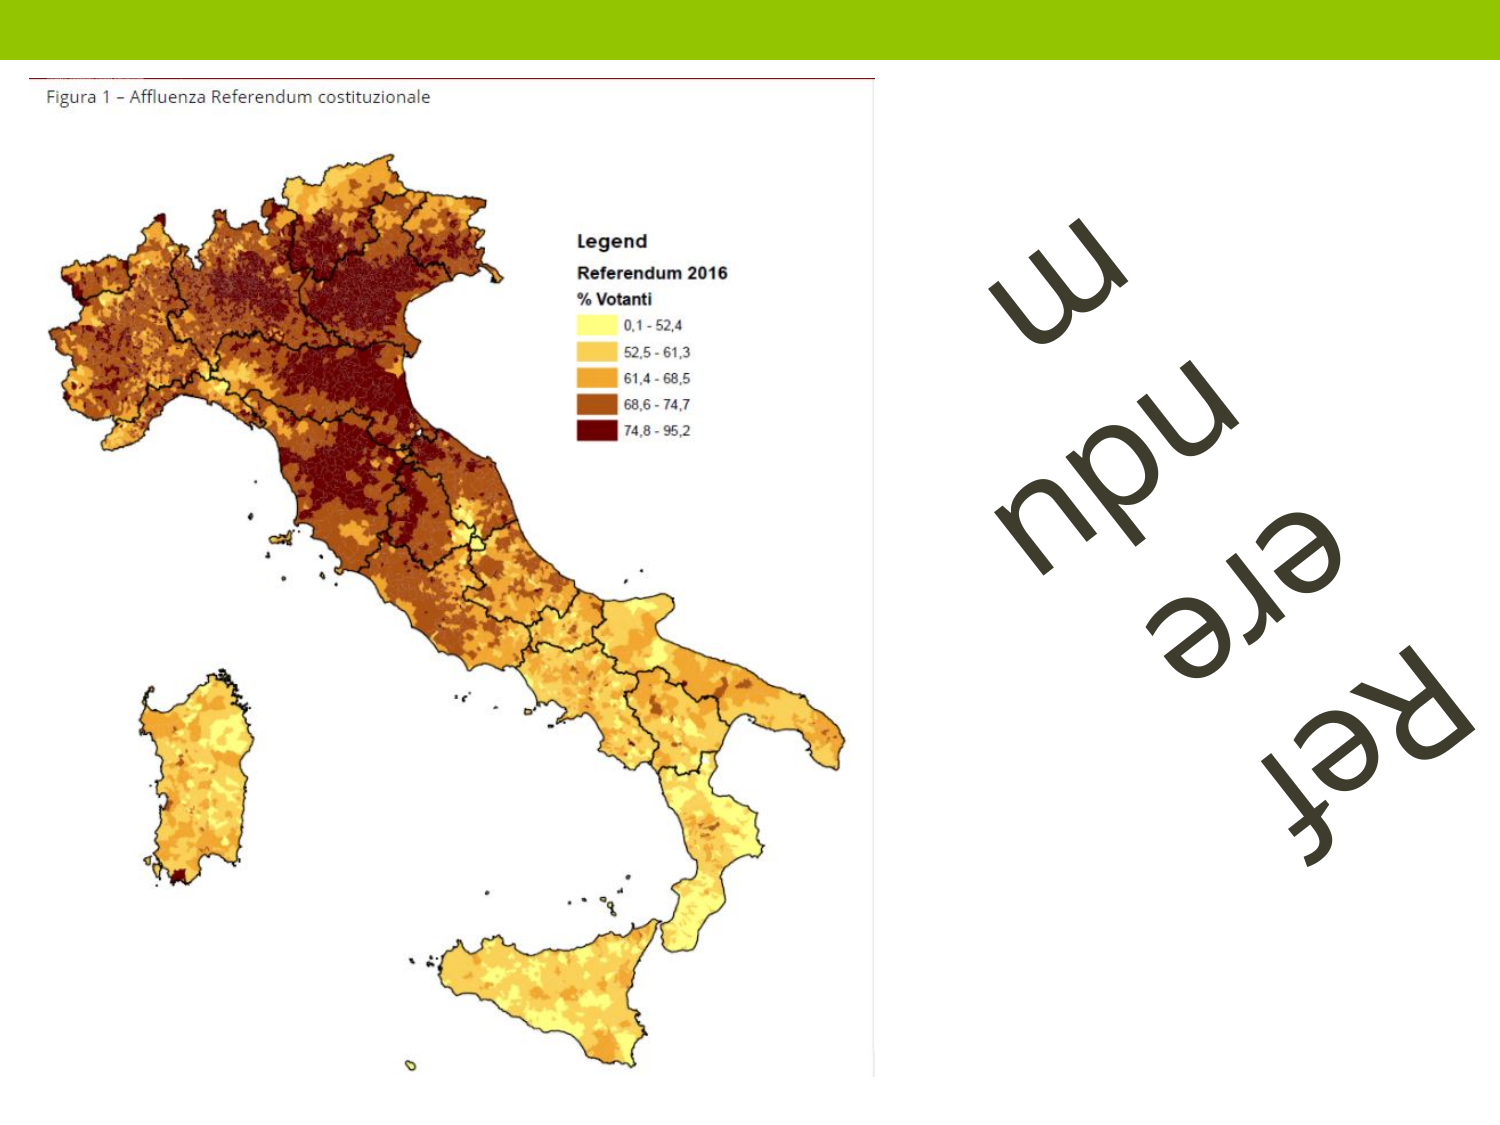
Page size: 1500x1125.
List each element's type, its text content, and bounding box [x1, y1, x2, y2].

title Referendum [883, 137, 1500, 977]
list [29, 77, 875, 1078]
